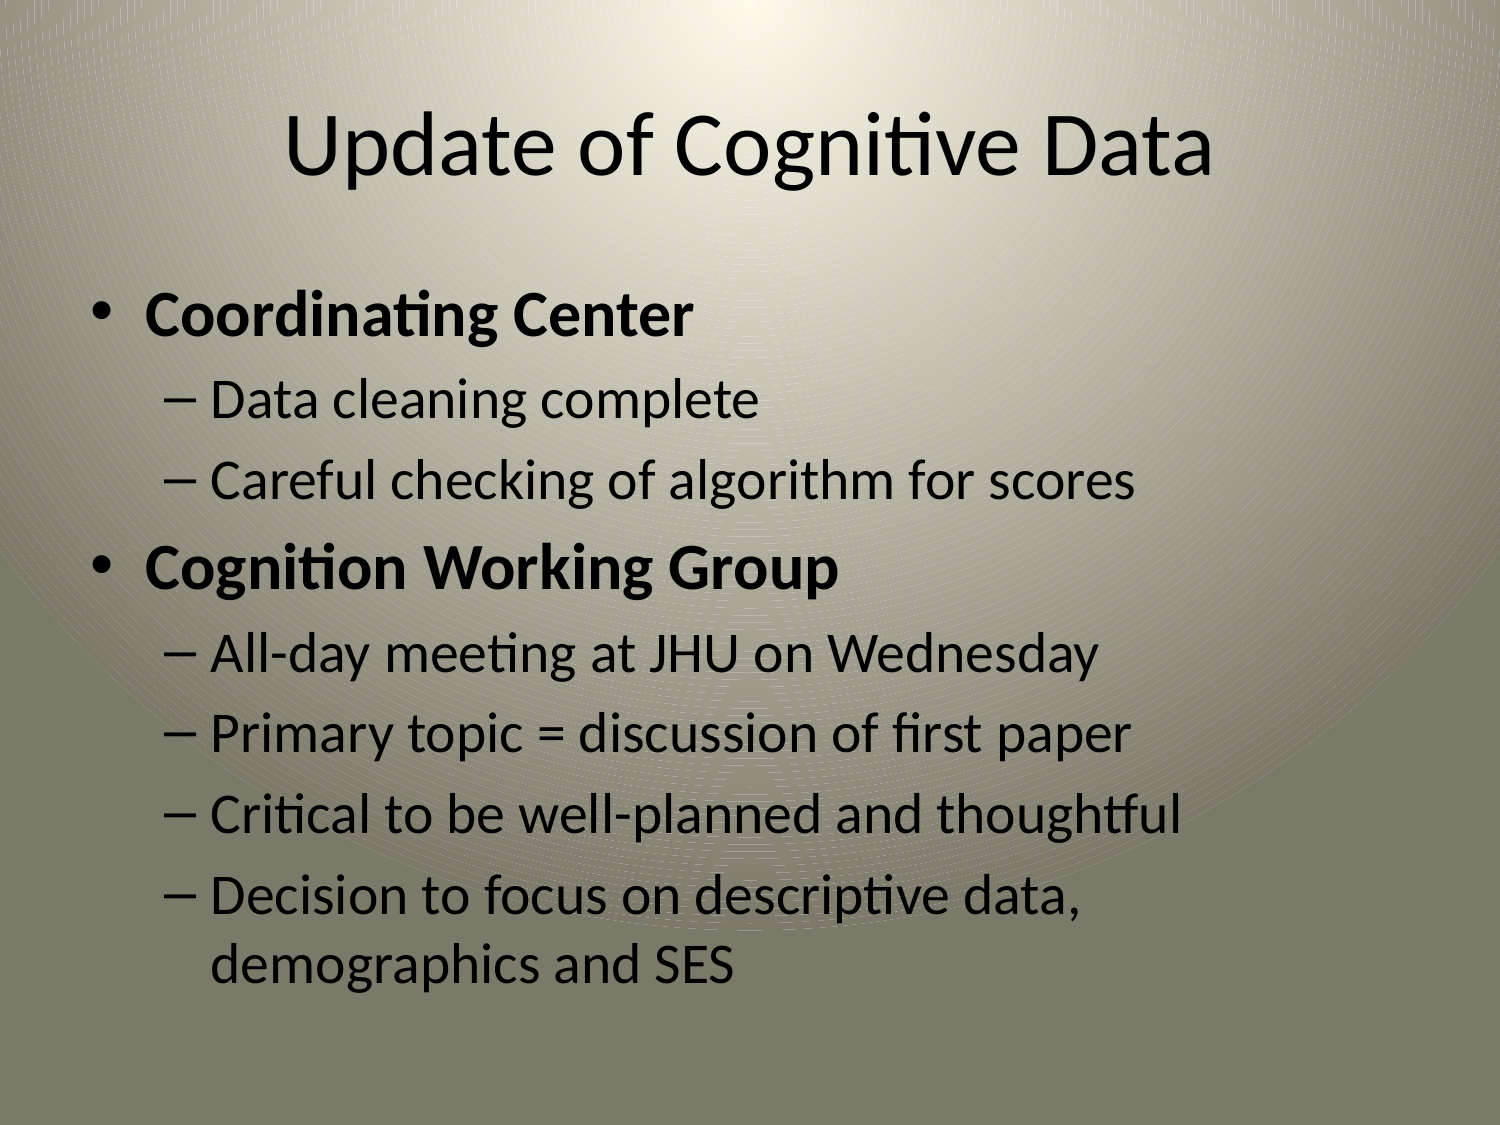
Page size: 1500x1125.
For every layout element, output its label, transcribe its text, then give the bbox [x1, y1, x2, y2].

list Coordinating Center Data cleaning complete Careful checking of algorithm for scores Cognition Working Group All-day meeting at JHU on Wednesday Primary topic = discussion of first paper Critical to be well-planned and thoughtful Decision to focus on descriptive data, demographics and SES [75, 262, 1425, 1005]
title Update of Cognitive Data [75, 45, 1425, 233]
